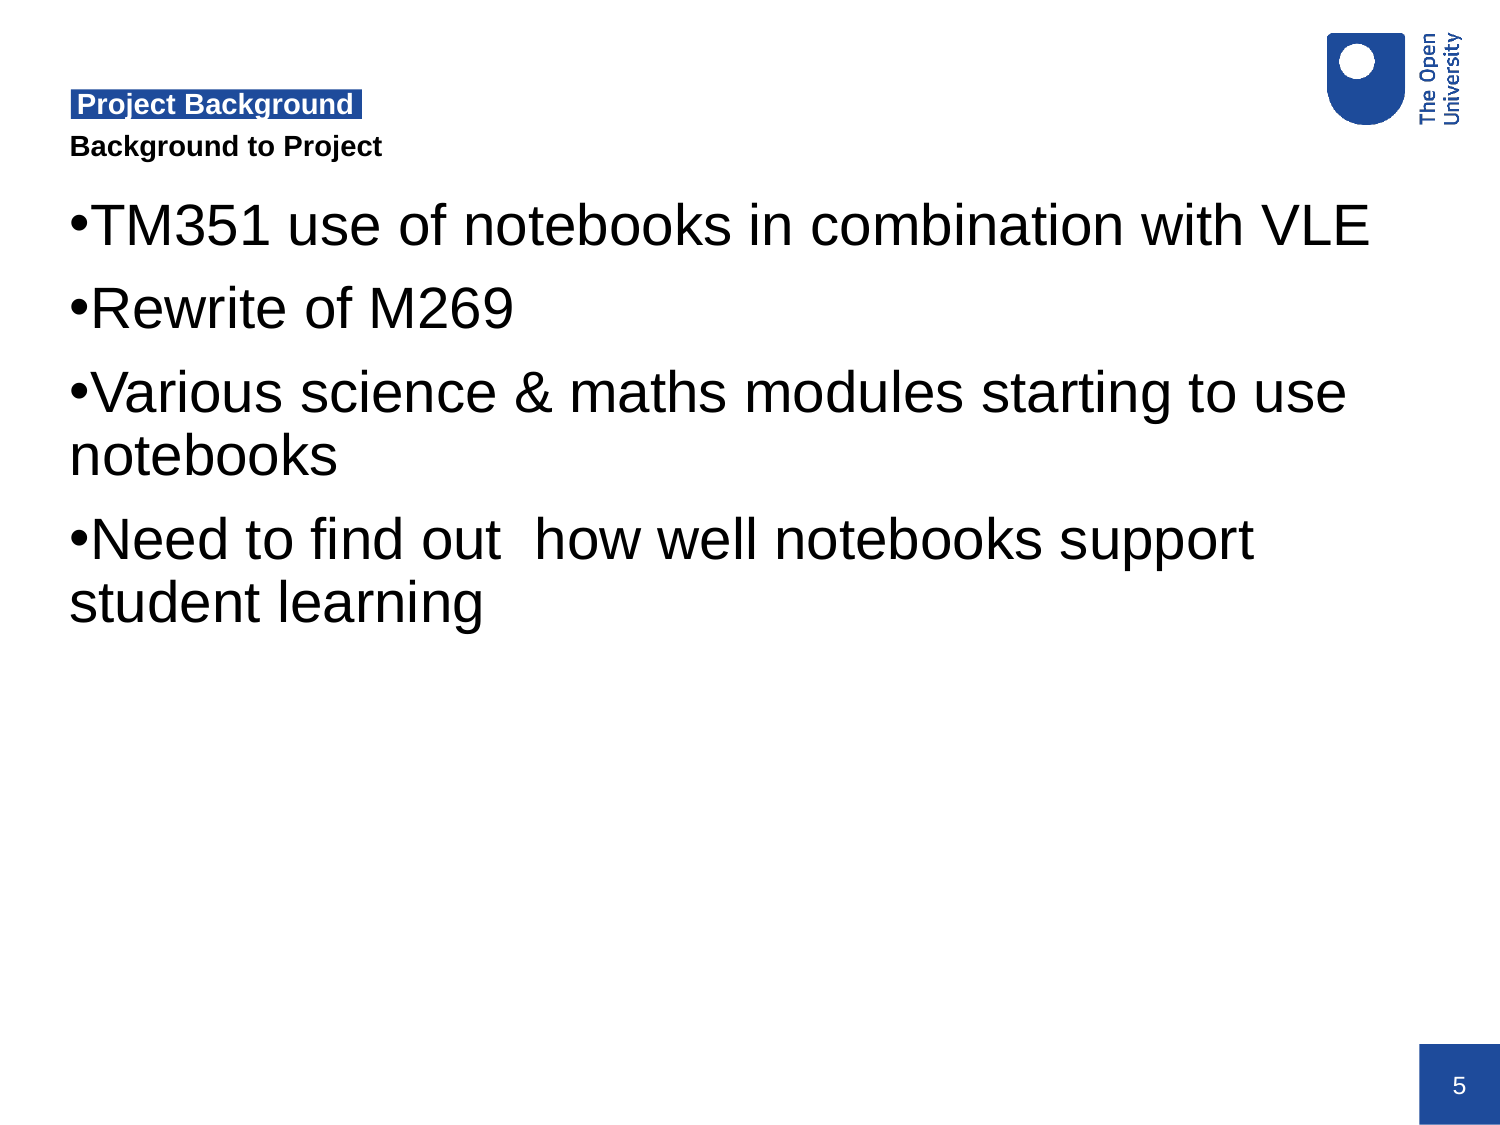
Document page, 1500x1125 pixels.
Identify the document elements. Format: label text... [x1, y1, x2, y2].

list TM351 use of notebooks in combination with VLE Rewrite of M269 Various science & maths modules starting to use notebooks Need to find out how well notebooks support student learning [63, 188, 1420, 1045]
title Project Background [70, 89, 362, 119]
picture [1327, 32, 1462, 125]
list Background to Project [63, 124, 1281, 167]
